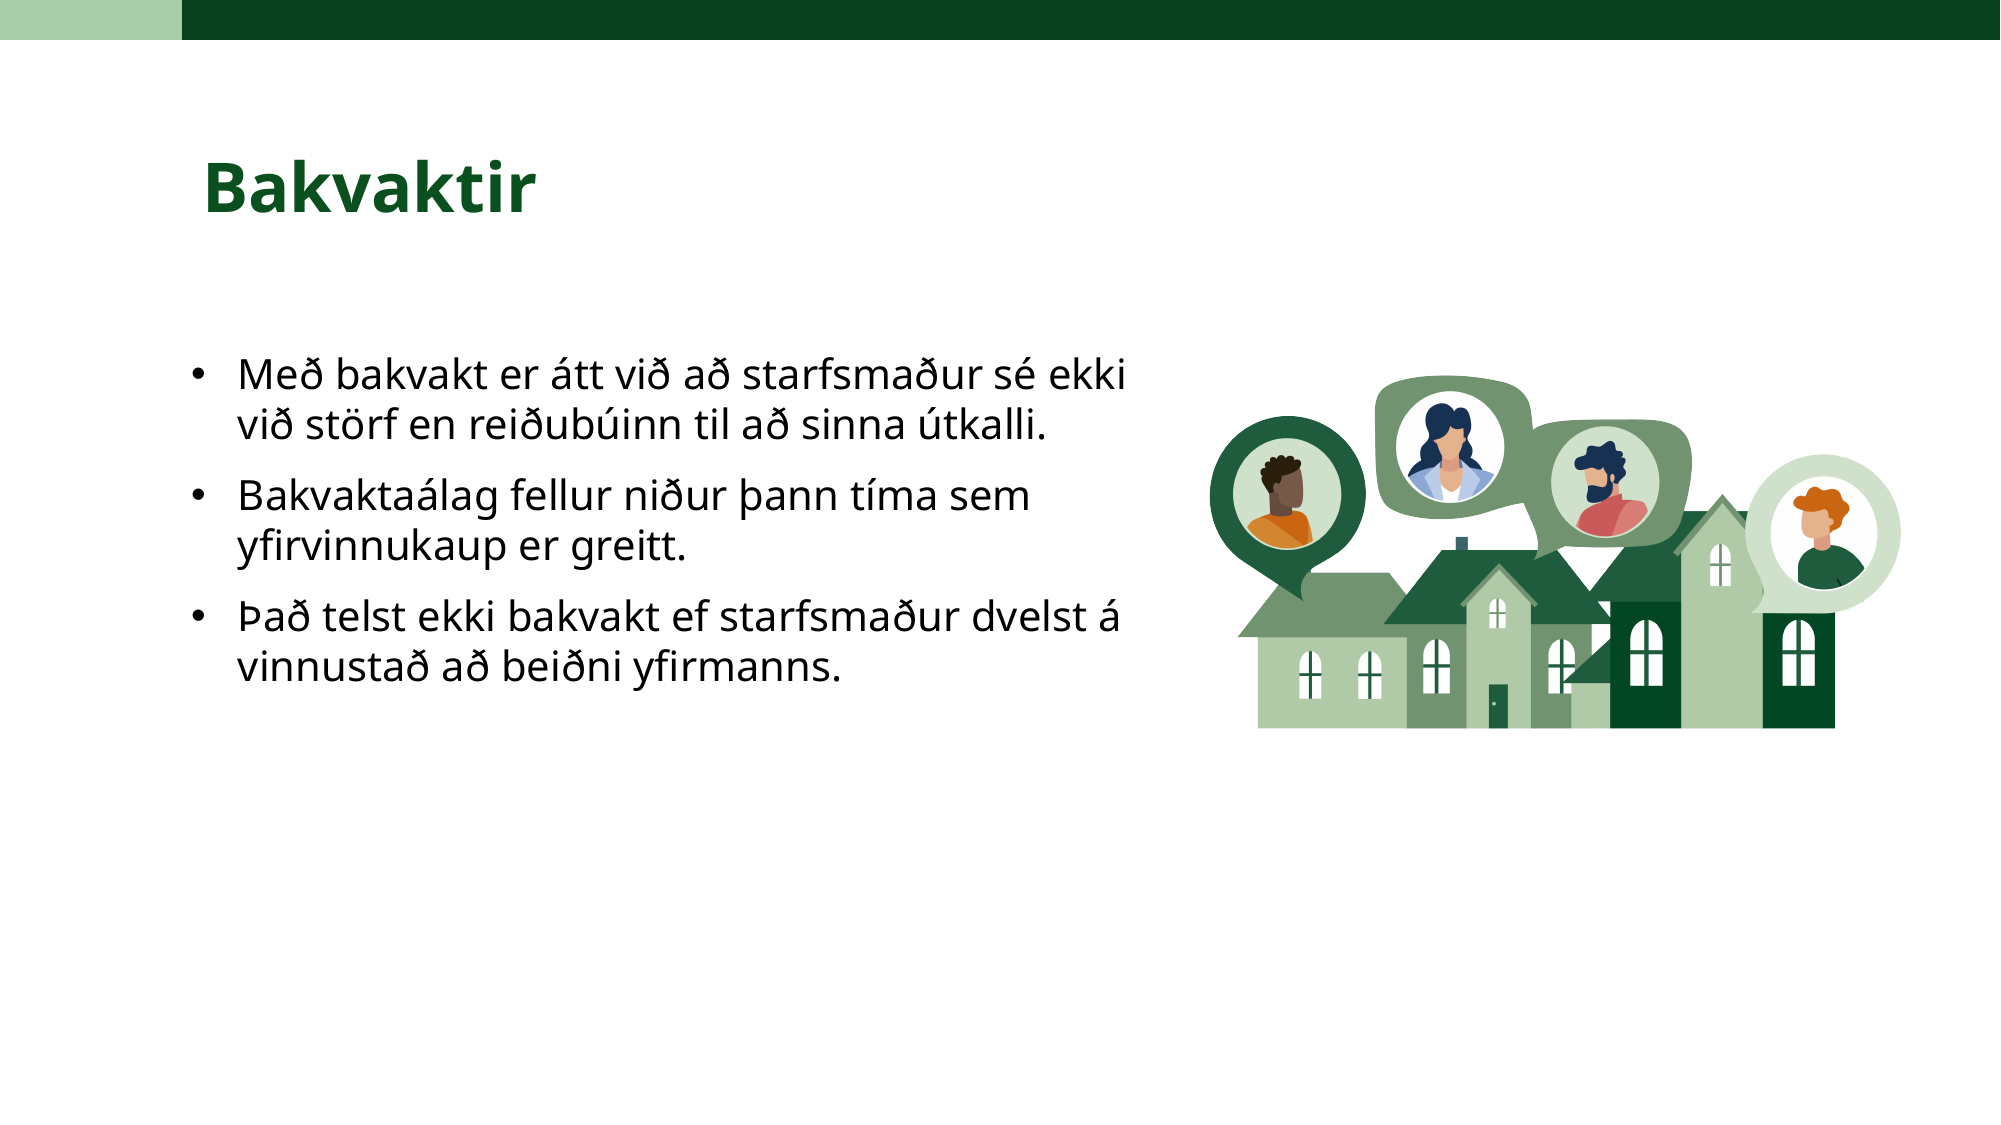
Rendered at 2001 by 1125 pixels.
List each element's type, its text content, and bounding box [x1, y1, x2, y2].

list Bakvaktir [187, 145, 1812, 276]
picture [1193, 210, 1924, 941]
list Með bakvakt er átt við að starfsmaður sé ekki við störf en reiðubúinn til að sinna útkalli. Bakvaktaálag fellur niður þann tíma sem yfirvinnukaup er greitt. Það telst ekki bakvakt ef starfsmaður dvelst á vinnustað að beiðni yfirmanns. [176, 340, 1163, 1094]
